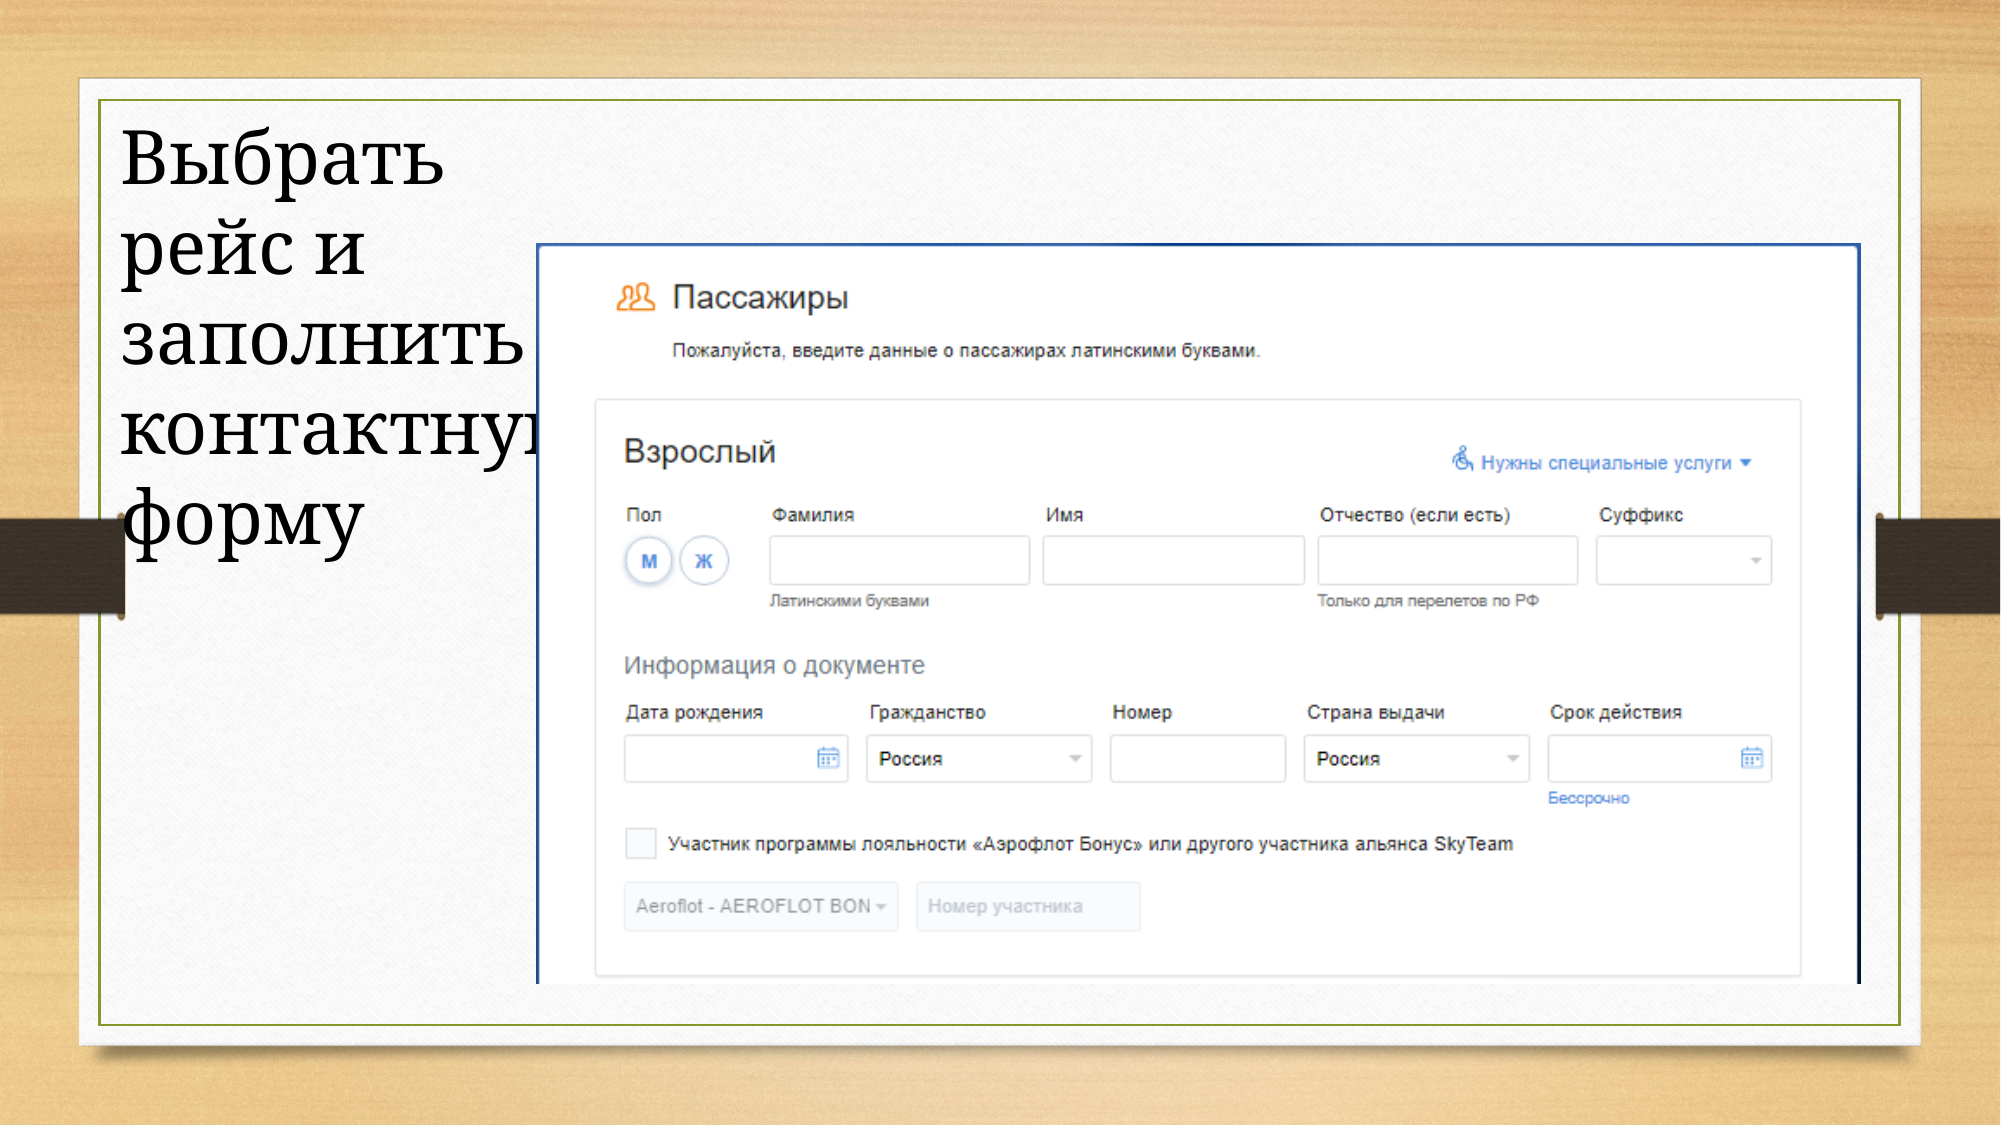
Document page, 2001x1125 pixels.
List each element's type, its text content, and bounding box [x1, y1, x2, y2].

picture [0, 0, 2001, 1125]
text_box Выбрать рейс и заполнить контактную форму [105, 102, 614, 567]
